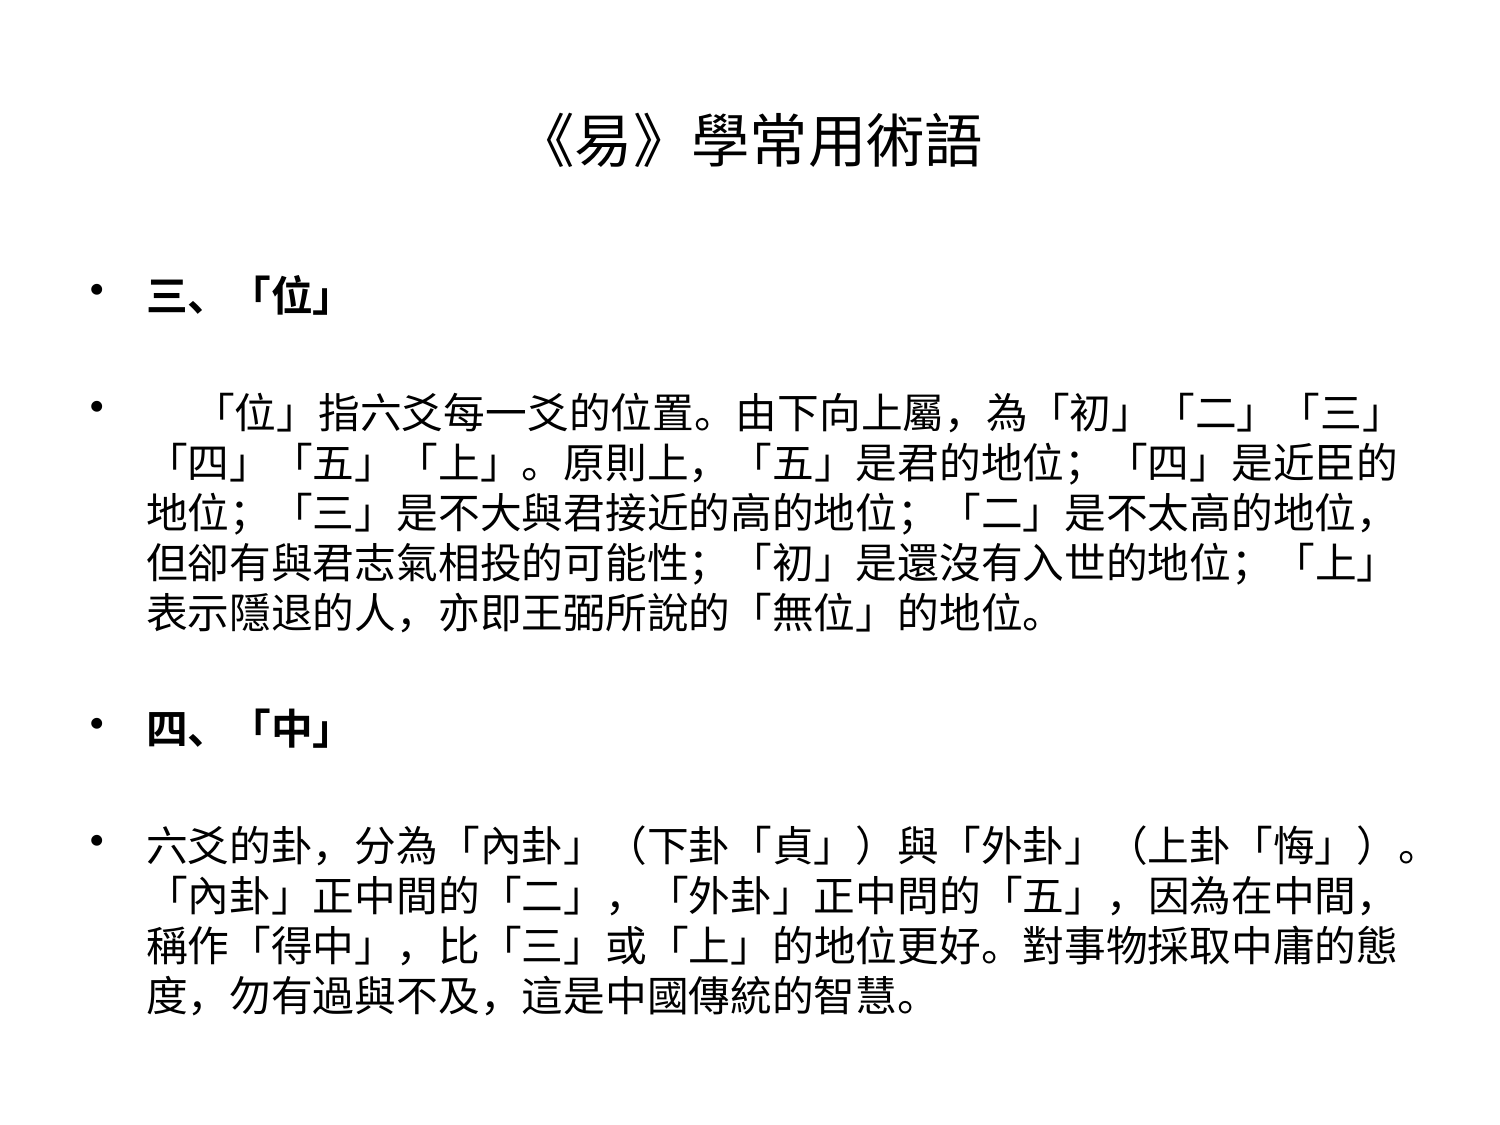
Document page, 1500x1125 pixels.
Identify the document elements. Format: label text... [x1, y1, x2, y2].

list 三、「位」 「位」指六爻每一爻的位置。由下向上屬，為「初」「二」「三」「四」「五」「上」。原則上，「五」是君的地位；「四」是近臣的地位；「三」是不大與君接近的高的地位；「二」是不太高的地位，但卻有與君志氣相投的可能性；「初」是還沒有入世的地位；「上」表示隱退的人，亦即王弼所說的「無位」的地位。 四、「中」 六爻的卦，分為「內卦」（下卦「貞」）與「外卦」（上卦「悔」）。「內卦」正中間的「二」，「外卦」正中問的「五」，因為在中間，稱作「得中」，比「三」或「上」的地位更好。對事物採取中庸的態度，勿有過與不及，這是中國傳統的智慧。 [74, 262, 1426, 1006]
title 《易》學常用術語 [74, 44, 1426, 233]
